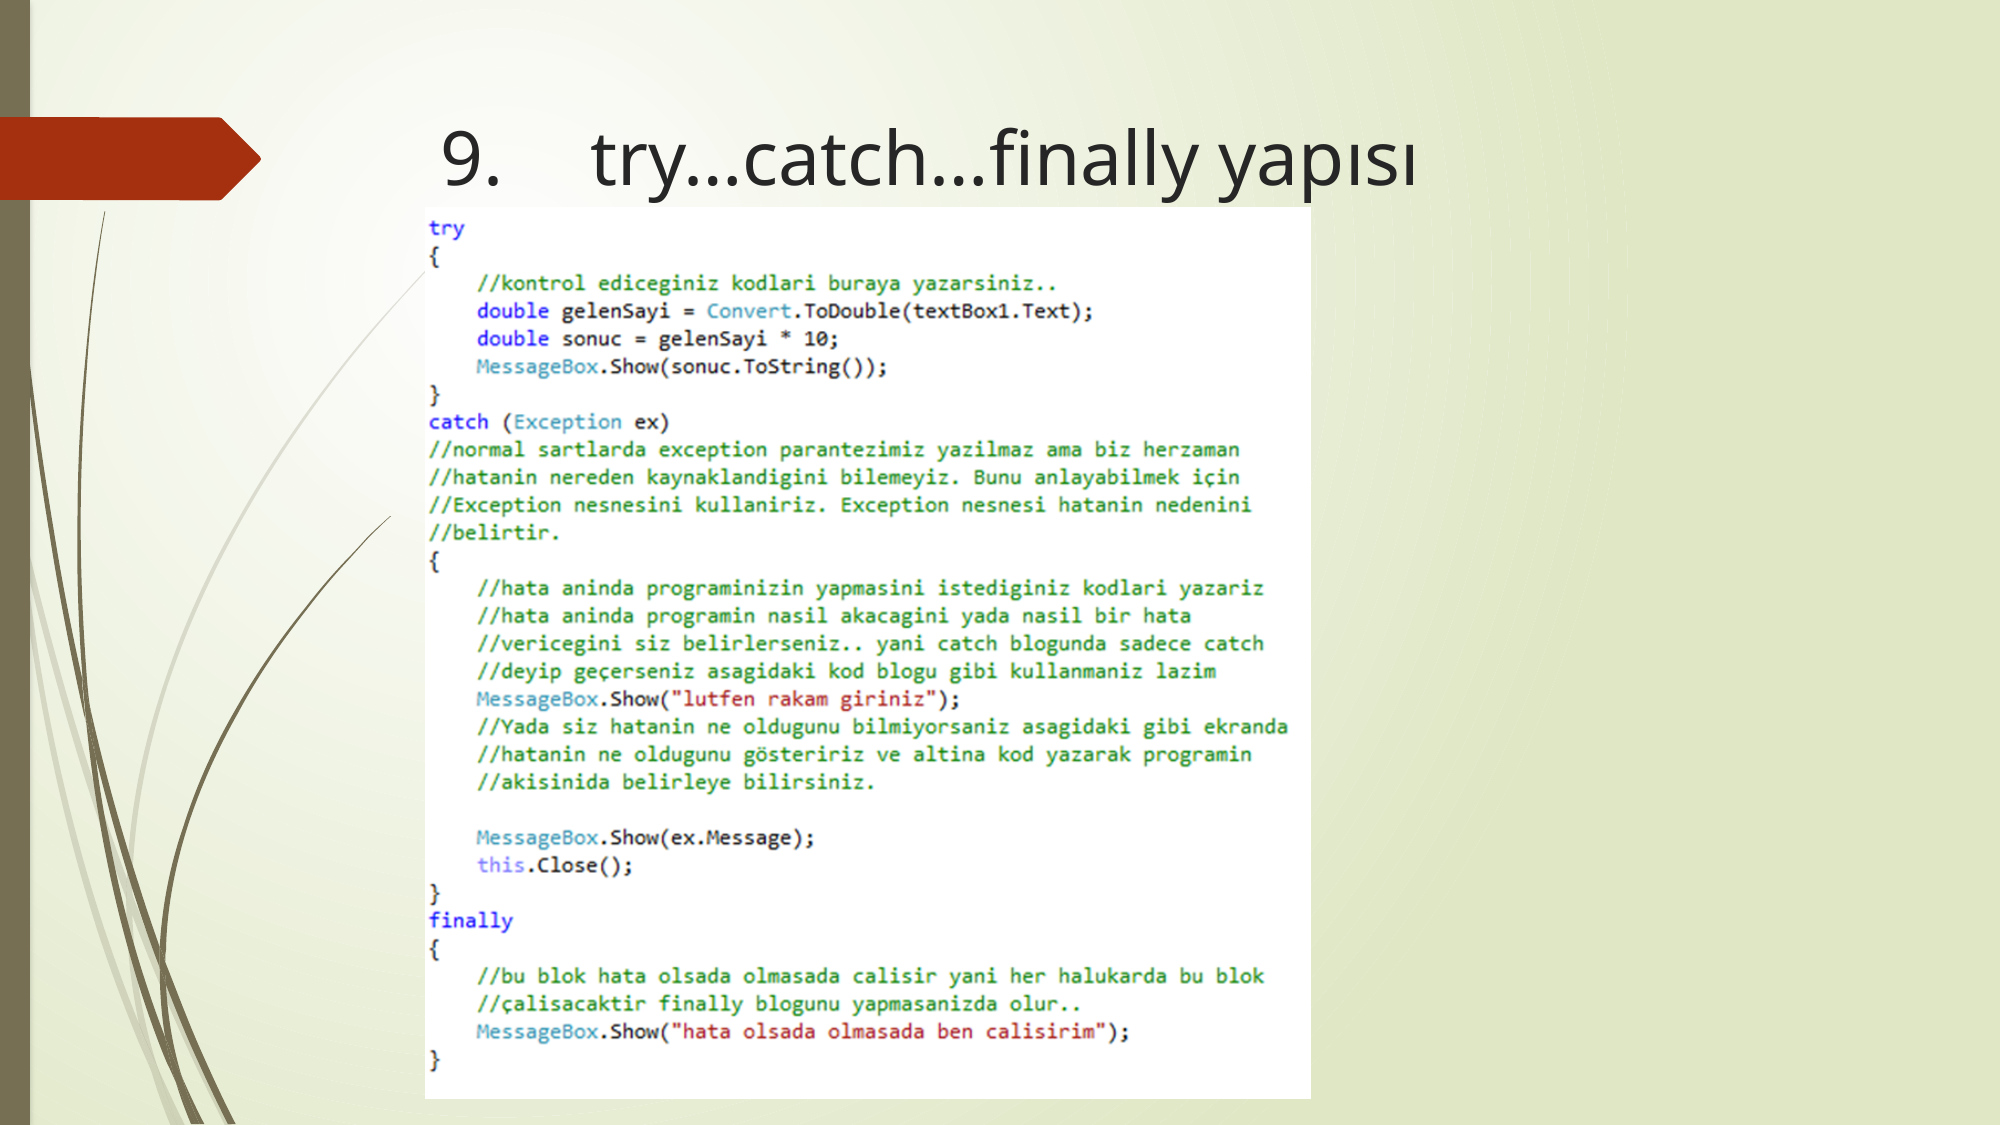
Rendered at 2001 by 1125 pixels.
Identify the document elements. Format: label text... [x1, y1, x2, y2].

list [425, 207, 1311, 1099]
title 9. try…catch…finally yapısı [425, 102, 1888, 313]
